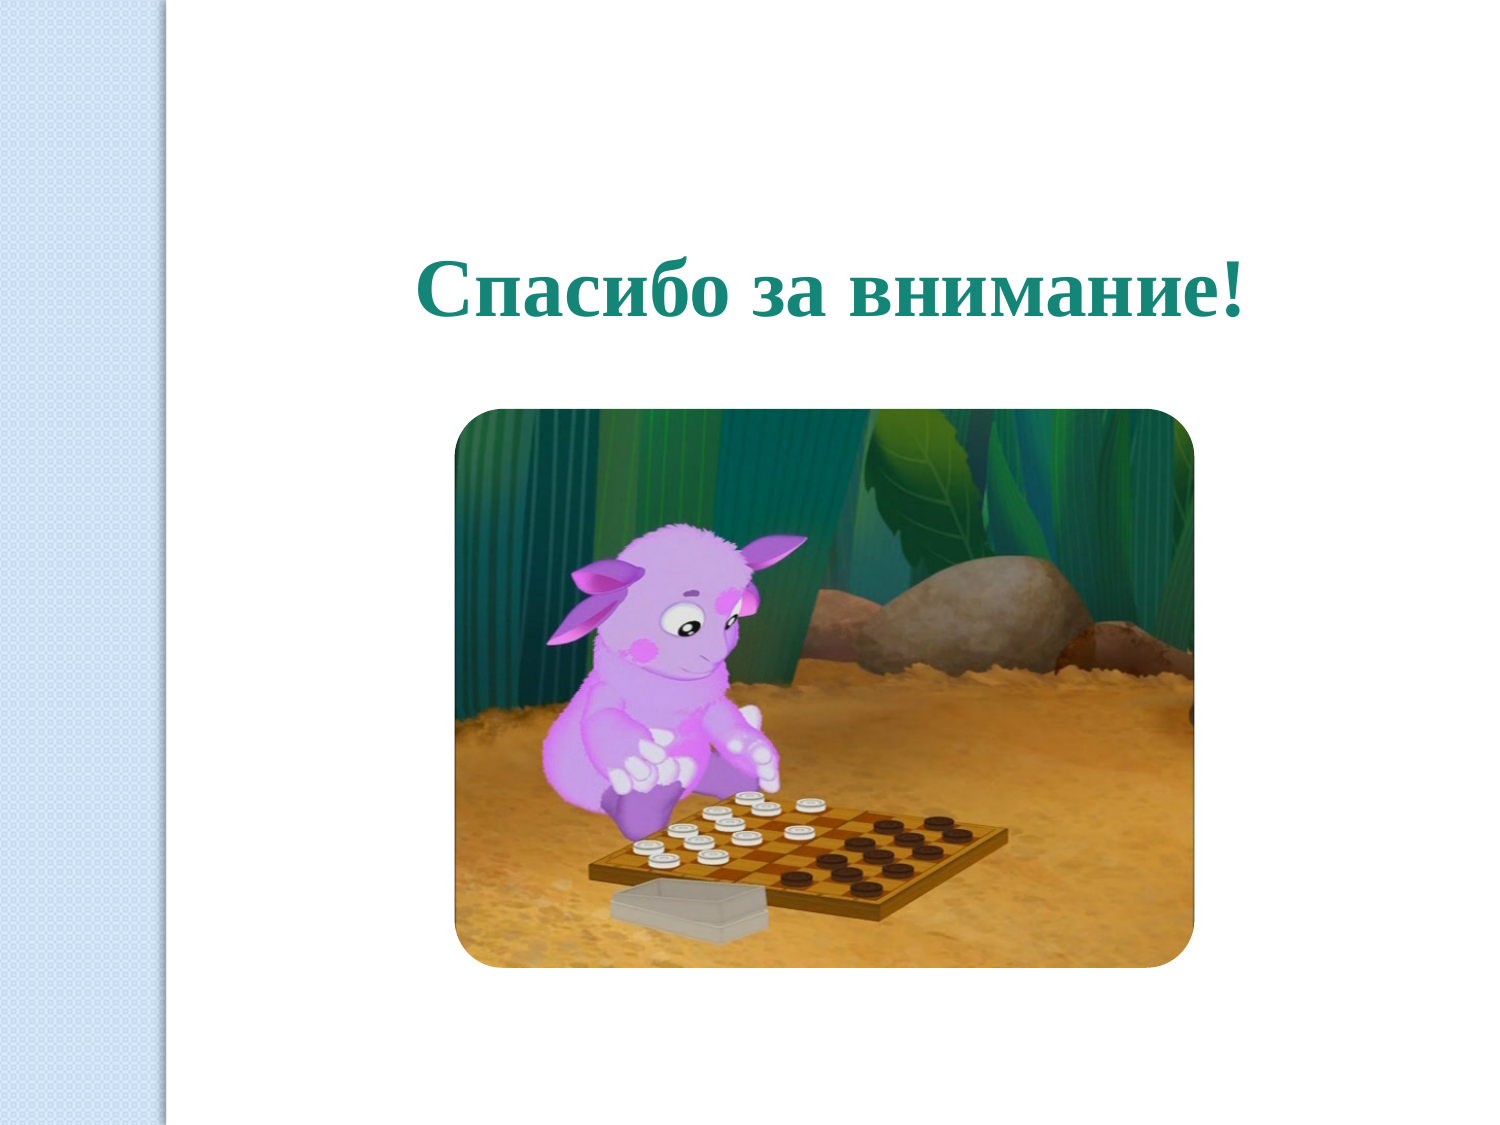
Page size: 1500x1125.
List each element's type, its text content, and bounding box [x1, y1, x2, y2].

picture [454, 408, 1195, 969]
text_box Спасибо за внимание! [399, 125, 1263, 341]
